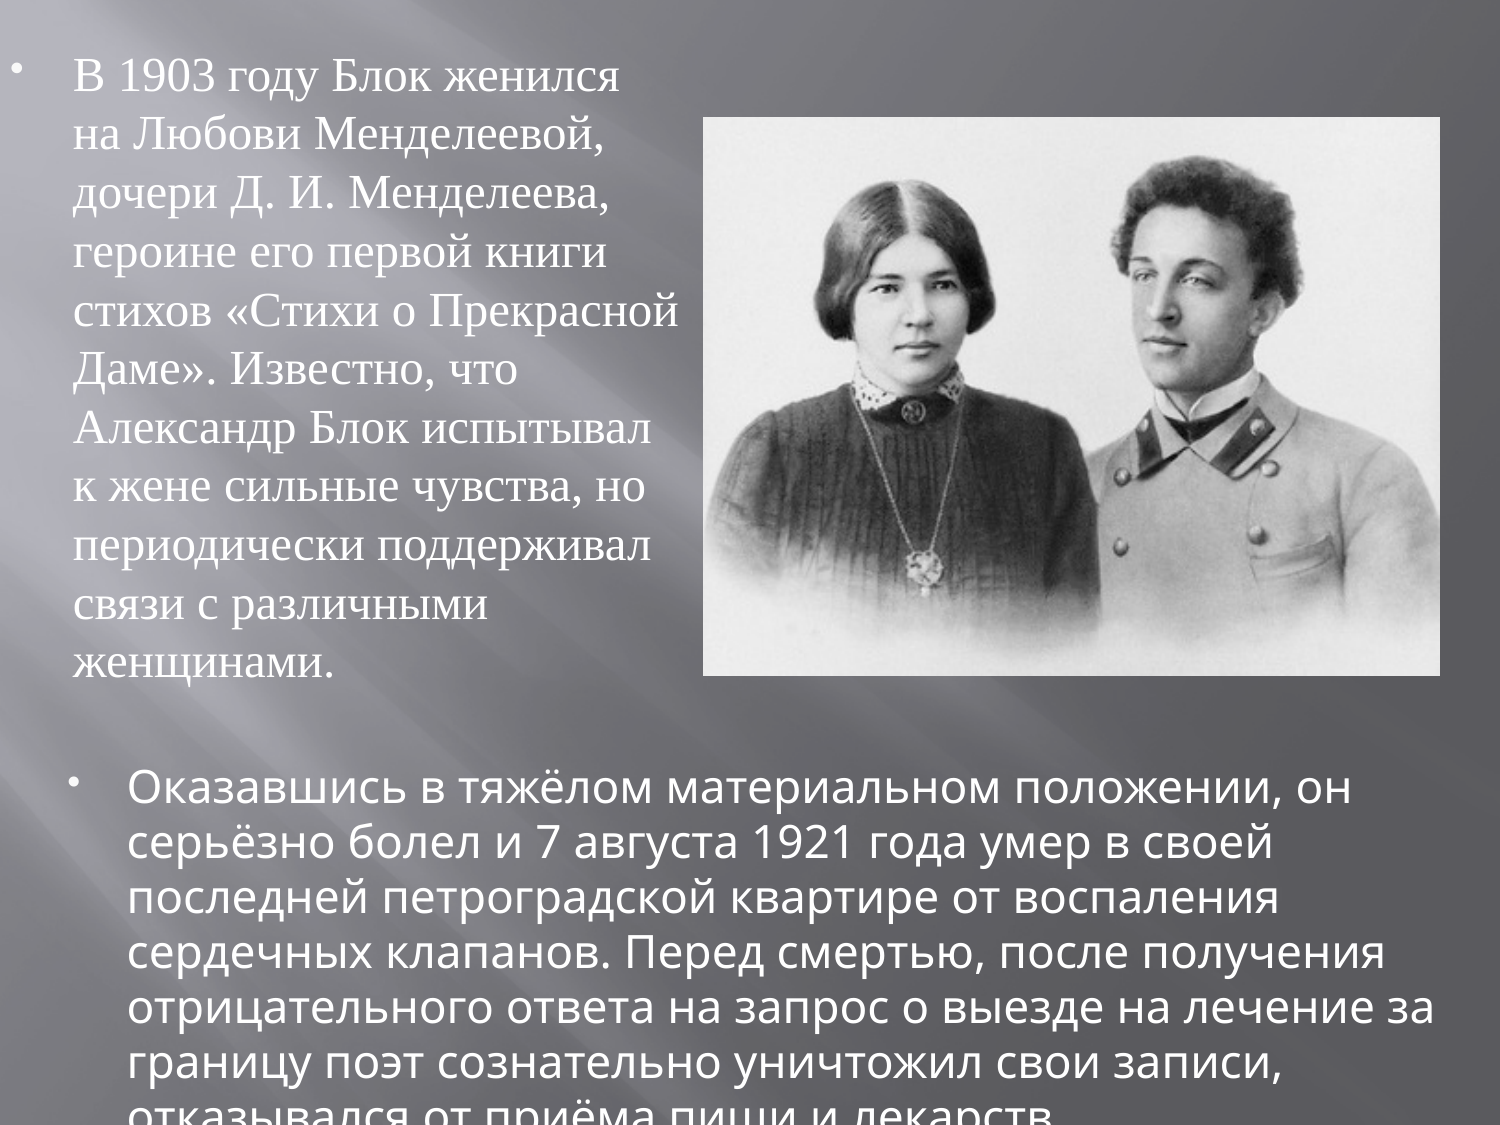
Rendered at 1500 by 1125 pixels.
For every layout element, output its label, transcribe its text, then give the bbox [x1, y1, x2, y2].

text_box Оказавшись в тяжёлом материальном положении, он серьёзно болел и 7 августа 1921 года умер в своей последней петроградской квартире от воспаления сердечных клапанов. Перед смертью, после получения отрицательного ответа на запрос о выезде на лечение за границу поэт сознательно уничтожил свои записи, отказывался от приёма пищи и лекарств. [35, 750, 1465, 1125]
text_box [702, 116, 1440, 676]
list В 1903 году Блок женился на Любови Менделеевой, дочери Д. И. Менделеева, героине его первой книги стихов «Стихи о Прекрасной Даме». Известно, что Александр Блок испытывал к жене сильные чувства, но периодически поддерживал связи с различными женщинами. [0, 35, 698, 762]
